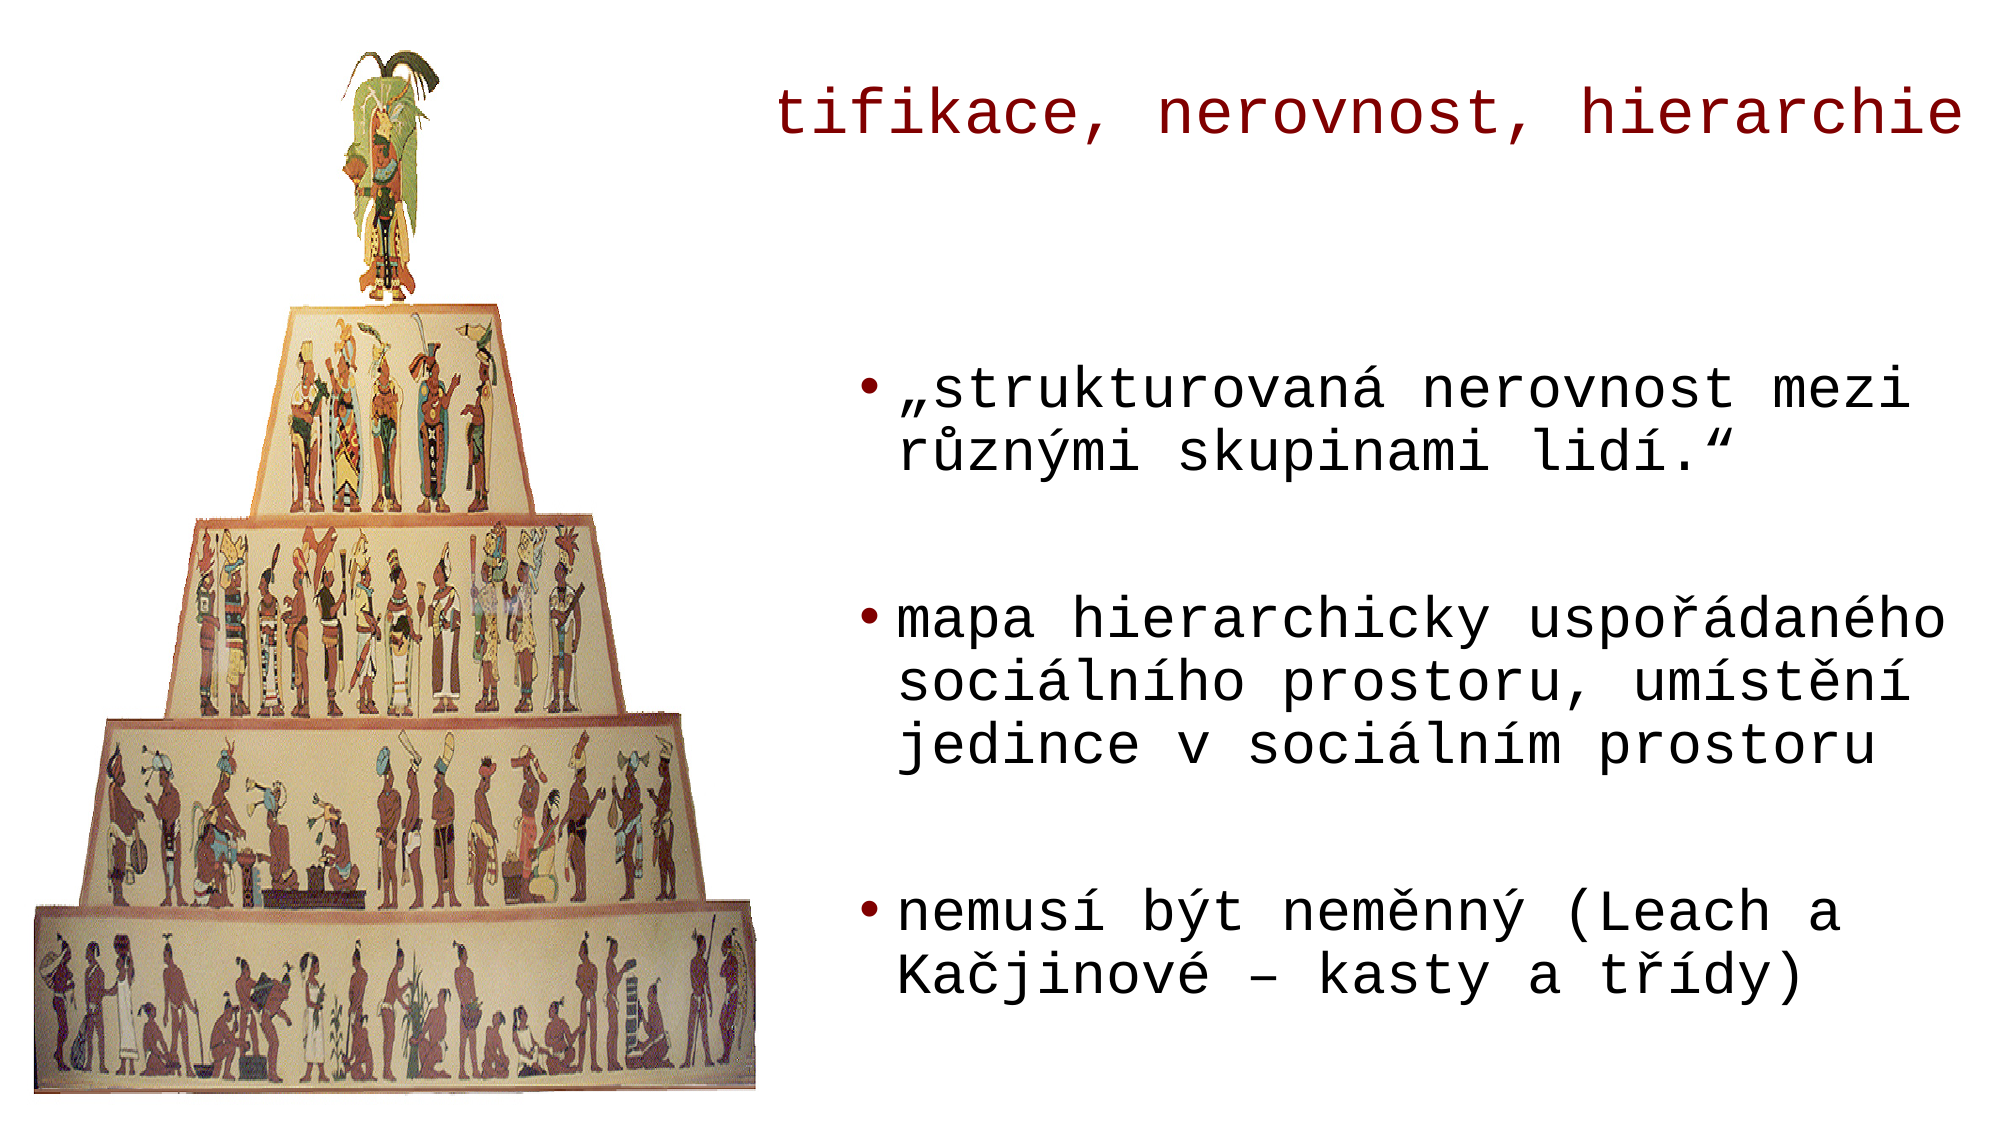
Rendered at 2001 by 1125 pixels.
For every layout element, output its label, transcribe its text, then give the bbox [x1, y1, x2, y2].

title stratifikace, nerovnost, hierarchie [779, 0, 1981, 288]
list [0, 0, 779, 1125]
list „strukturovaná nerovnost mezi různými skupinami lidí.“ mapa hierarchicky uspořádaného sociálního prostoru, umístění jedince v sociálním prostoru nemusí být neměnný (Leach a Kačjinové – kasty a třídy) [844, 349, 2000, 1125]
